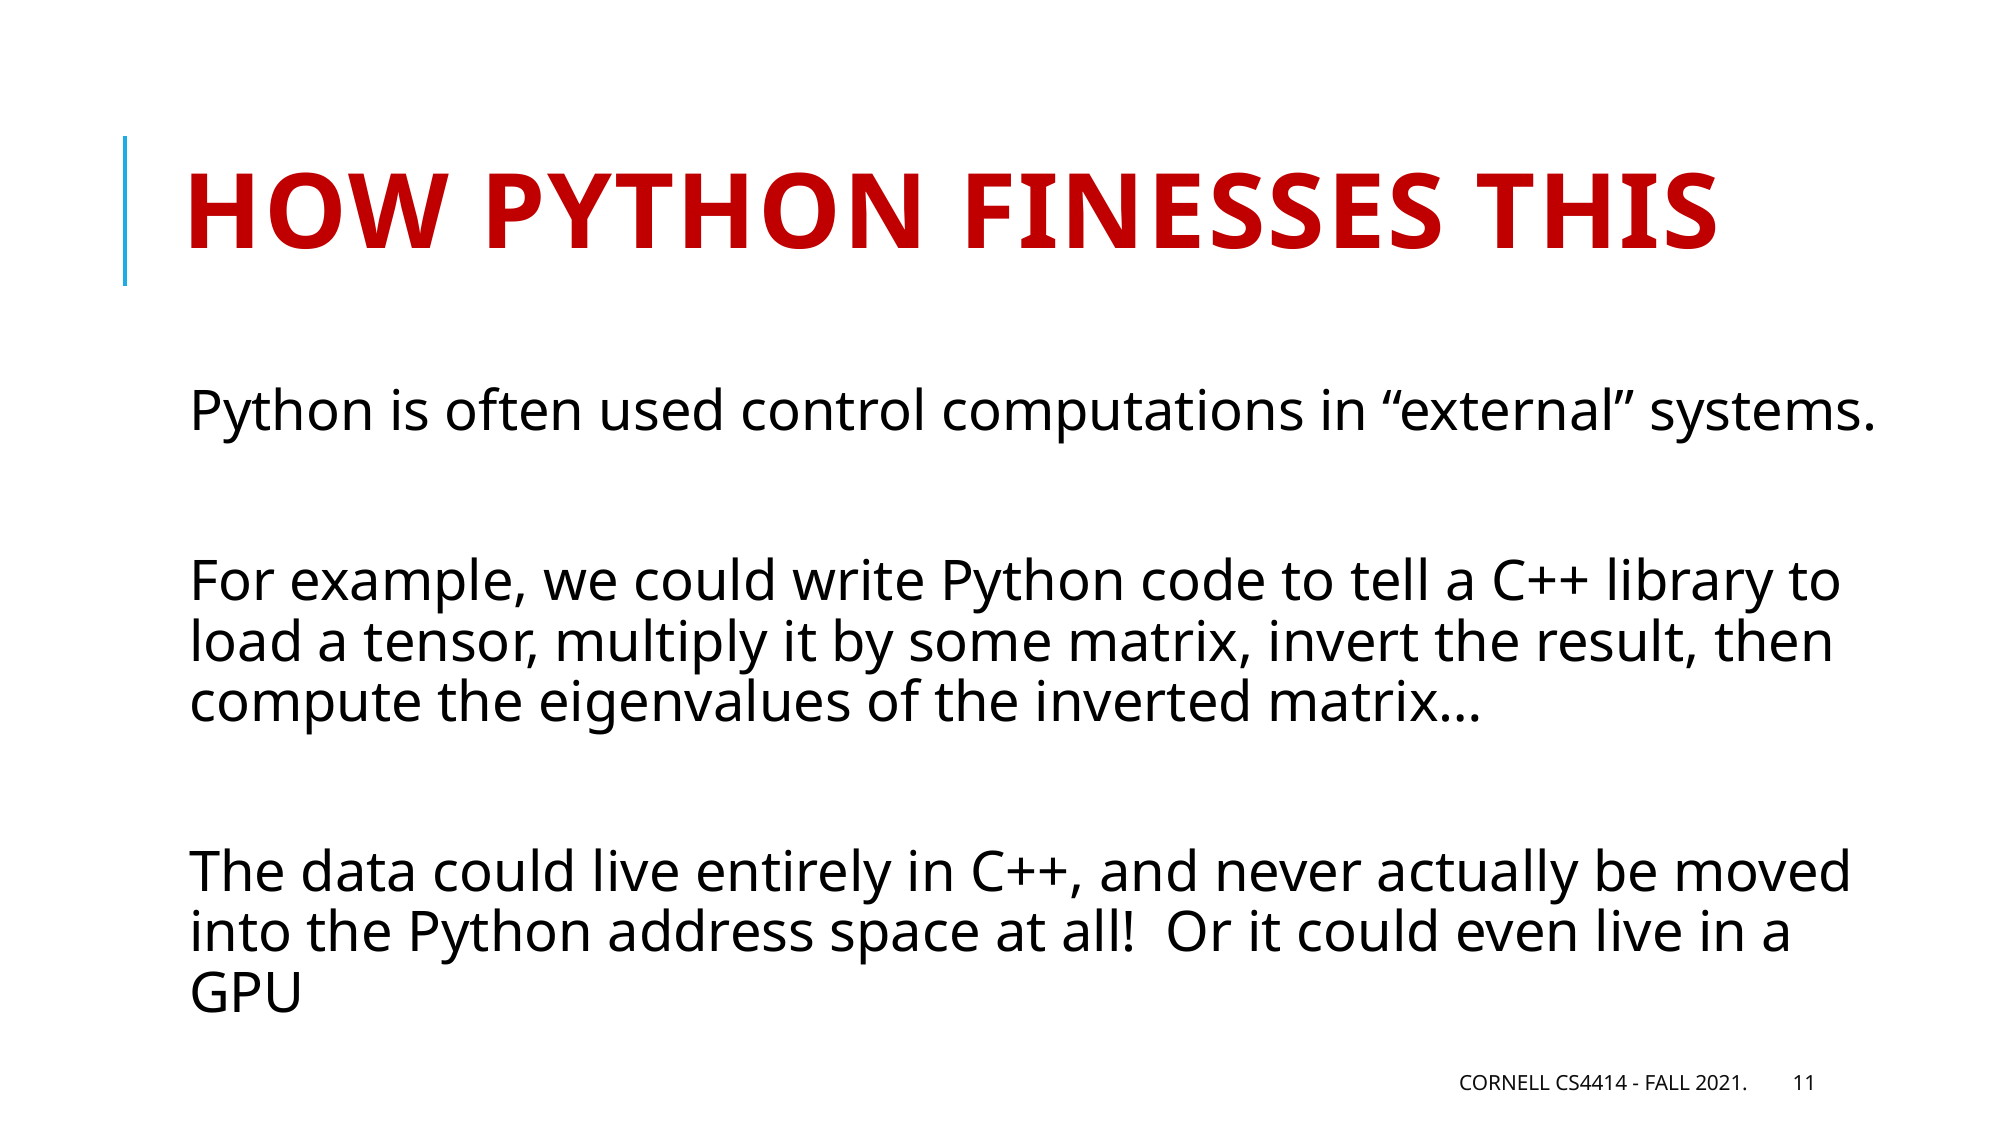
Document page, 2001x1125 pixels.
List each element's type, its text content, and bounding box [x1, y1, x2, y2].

footer Cornell CS4414 - Fall 2021. [794, 1061, 1763, 1107]
title How Python finesses this [168, 96, 1914, 342]
list Python is often used control computations in “external” systems. For example, we could write Python code to tell a C++ library to load a tensor, multiply it by some matrix, invert the result, then compute the eigenvalues of the inverted matrix… The data could live entirely in C++, and never actually be moved into the Python address space at all! Or it could even live in a GPU [168, 375, 1914, 1035]
slide_number 11 [1777, 1061, 1938, 1107]
